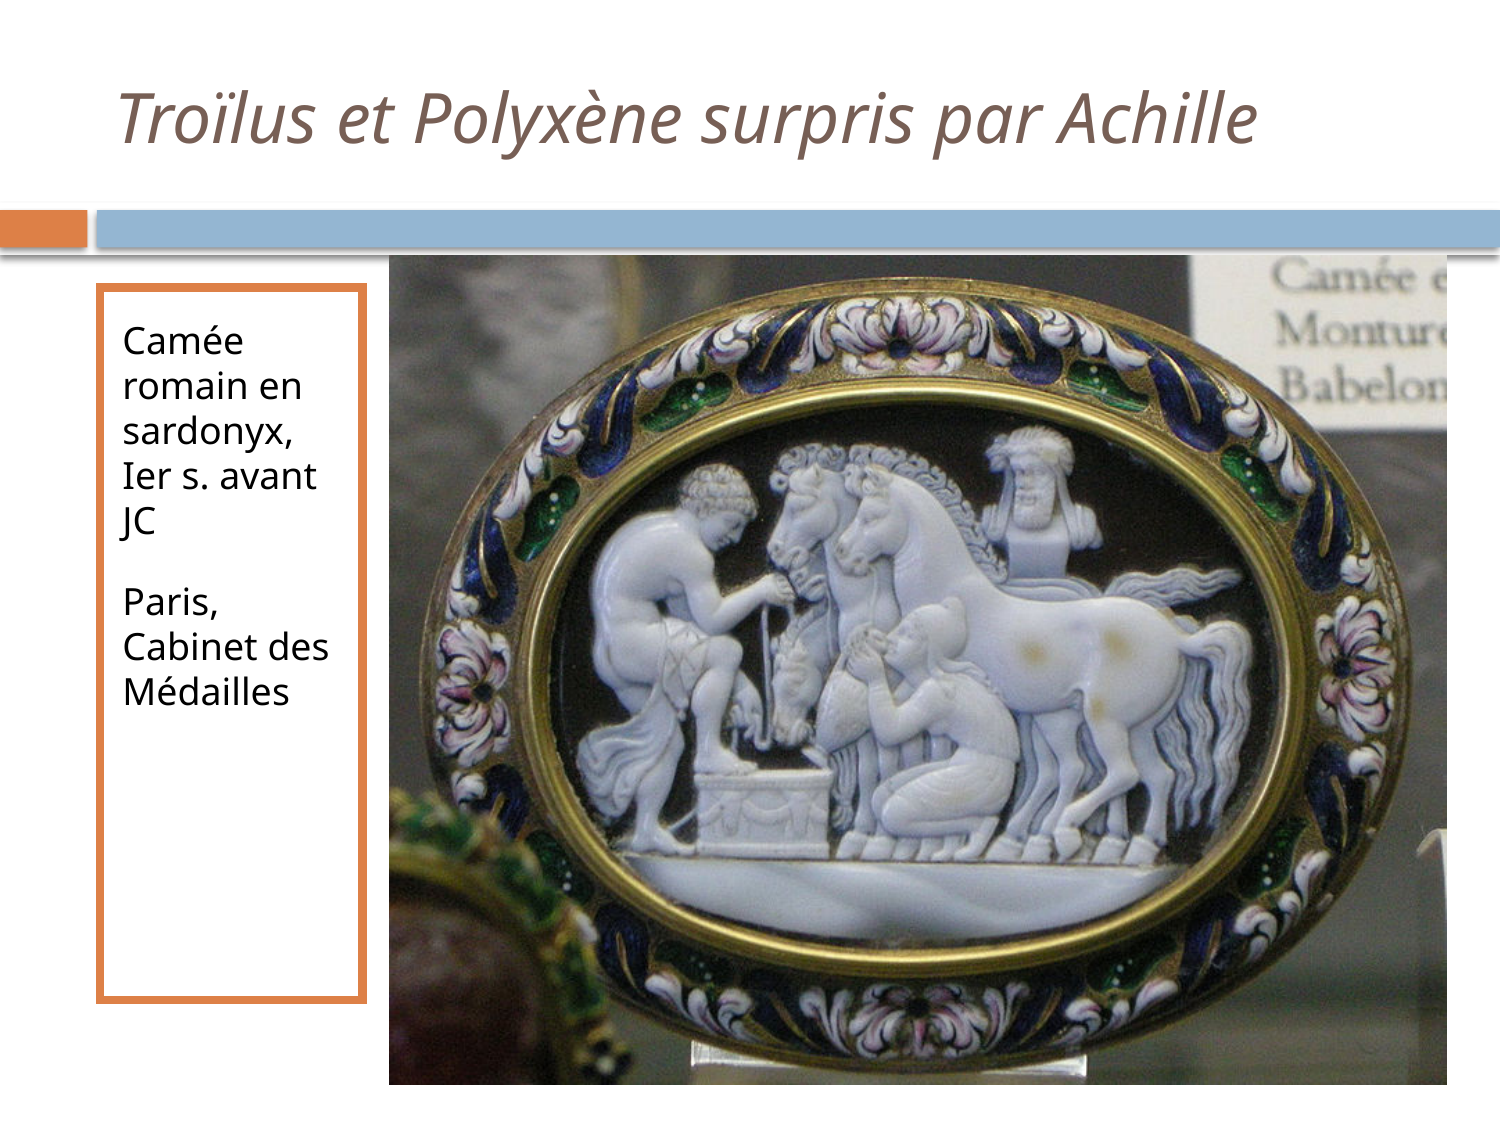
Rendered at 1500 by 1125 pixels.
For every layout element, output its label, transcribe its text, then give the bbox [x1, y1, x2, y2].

title Troïlus et Polyxène surpris par Achille [99, 44, 1425, 188]
list Camée romain en sardonyx, Ier s. avant JC Paris, Cabinet des Médailles [96, 283, 367, 1004]
picture [388, 254, 1447, 1086]
